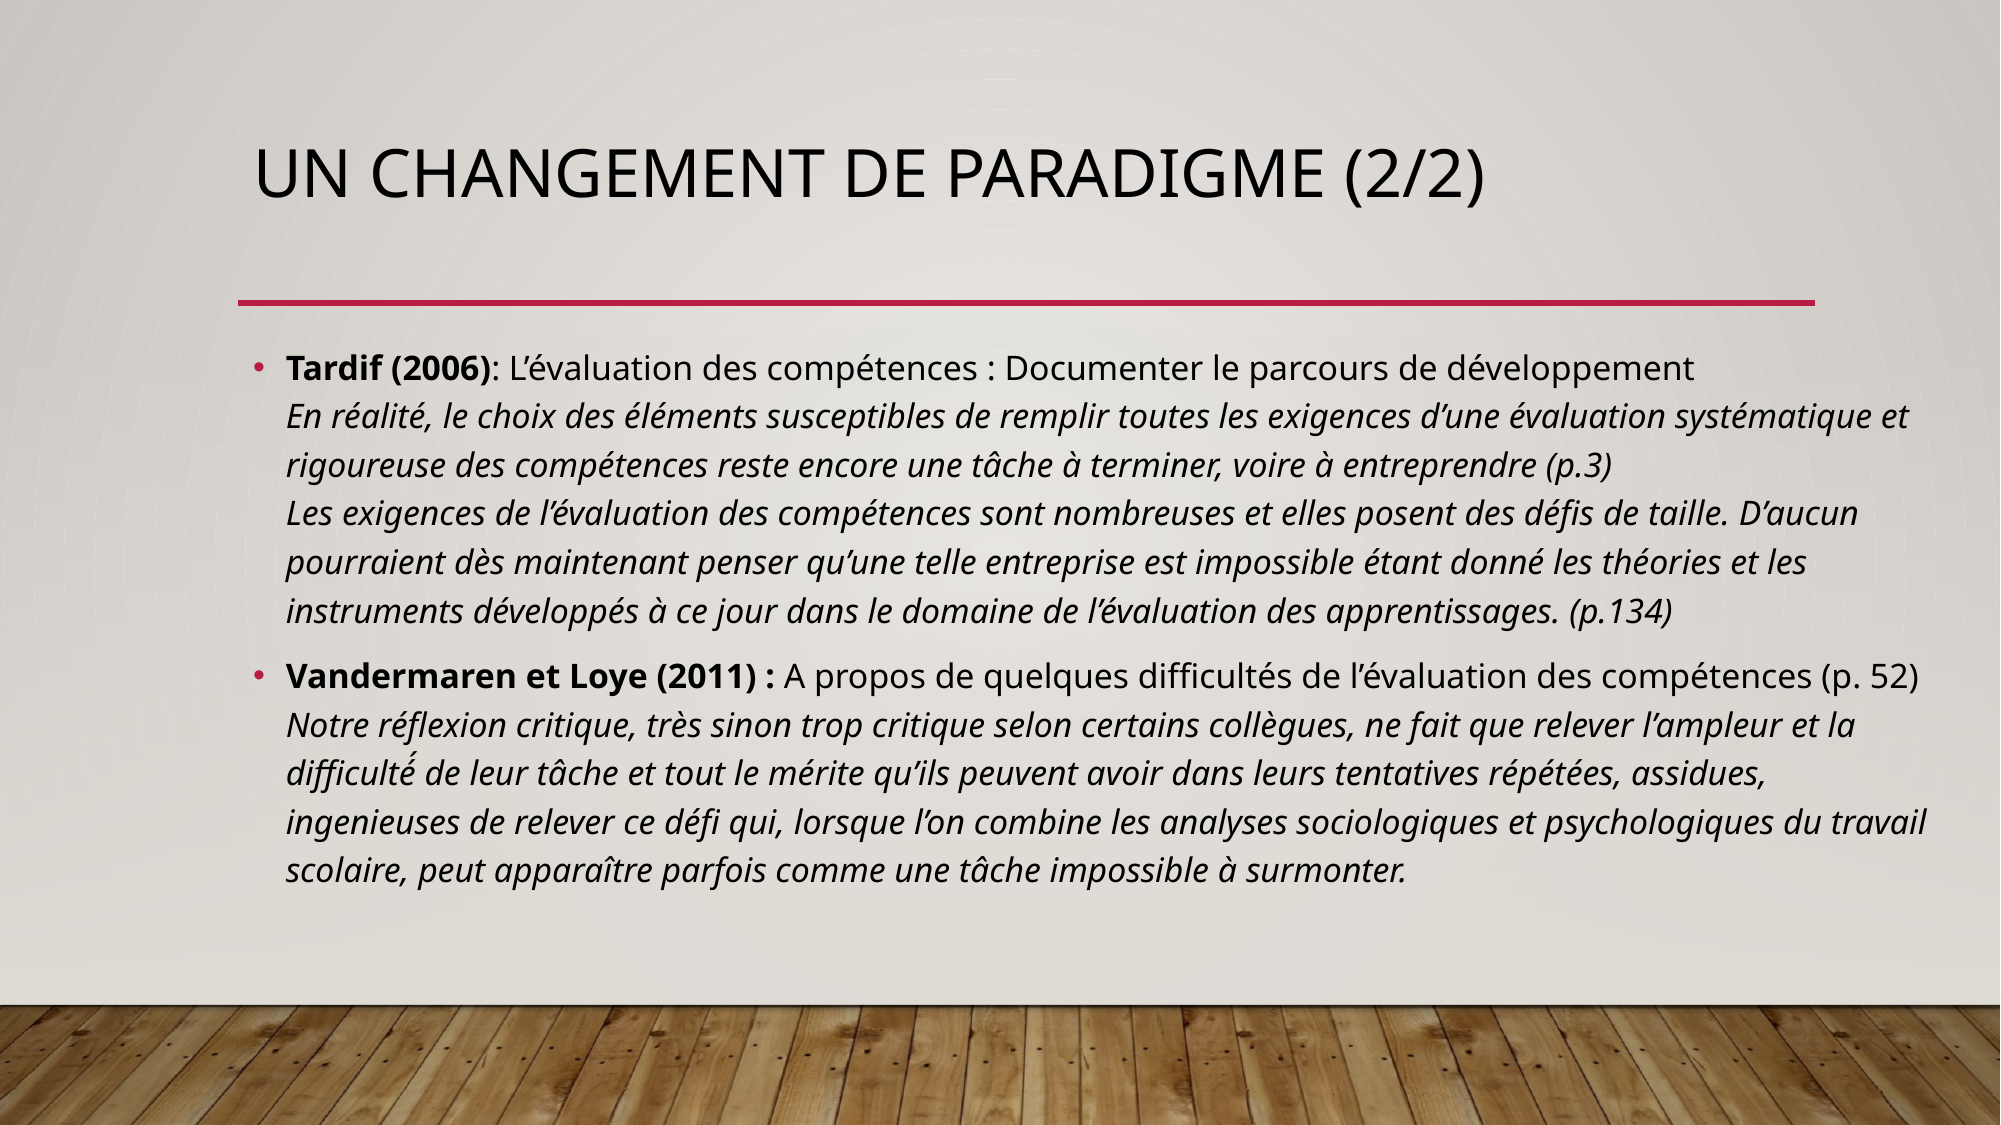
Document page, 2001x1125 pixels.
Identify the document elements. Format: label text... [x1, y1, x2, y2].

list Tardif (2006): L’évaluation des compétences : Documenter le parcours de développement En réalité, le choix des éléments susceptibles de remplir toutes les exigences d’une évaluation systématique et rigoureuse des compétences reste encore une tâche à terminer, voire à entreprendre (p.3) Les exigences de l’évaluation des compétences sont nombreuses et elles posent des défis de taille. D’aucun pourraient dès maintenant penser qu’une telle entreprise est impossible étant donné les théories et les instruments développés à ce jour dans le domaine de l’évaluation des apprentissages. (p.134) Vandermaren et Loye (2011) : A propos de quelques difficultés de l’évaluation des compétences (p. 52) Notre réflexion critique, très sinon trop critique selon certains collègues, ne fait que relever l’ampleur et la difficulté́ de leur tâche et tout le mérite qu’ils peuvent avoir dans leurs tentatives répétées, assidues, ingenieuses de relever ce défi qui, lorsque l’on combine les analyses sociologiques et psychologiques du travail scolaire, peut apparaître parfois comme une tâche impossible à surmonter. [238, 330, 1950, 996]
picture [0, 1005, 2000, 1125]
title Un changement de paradigme (2/2) [238, 131, 1814, 305]
